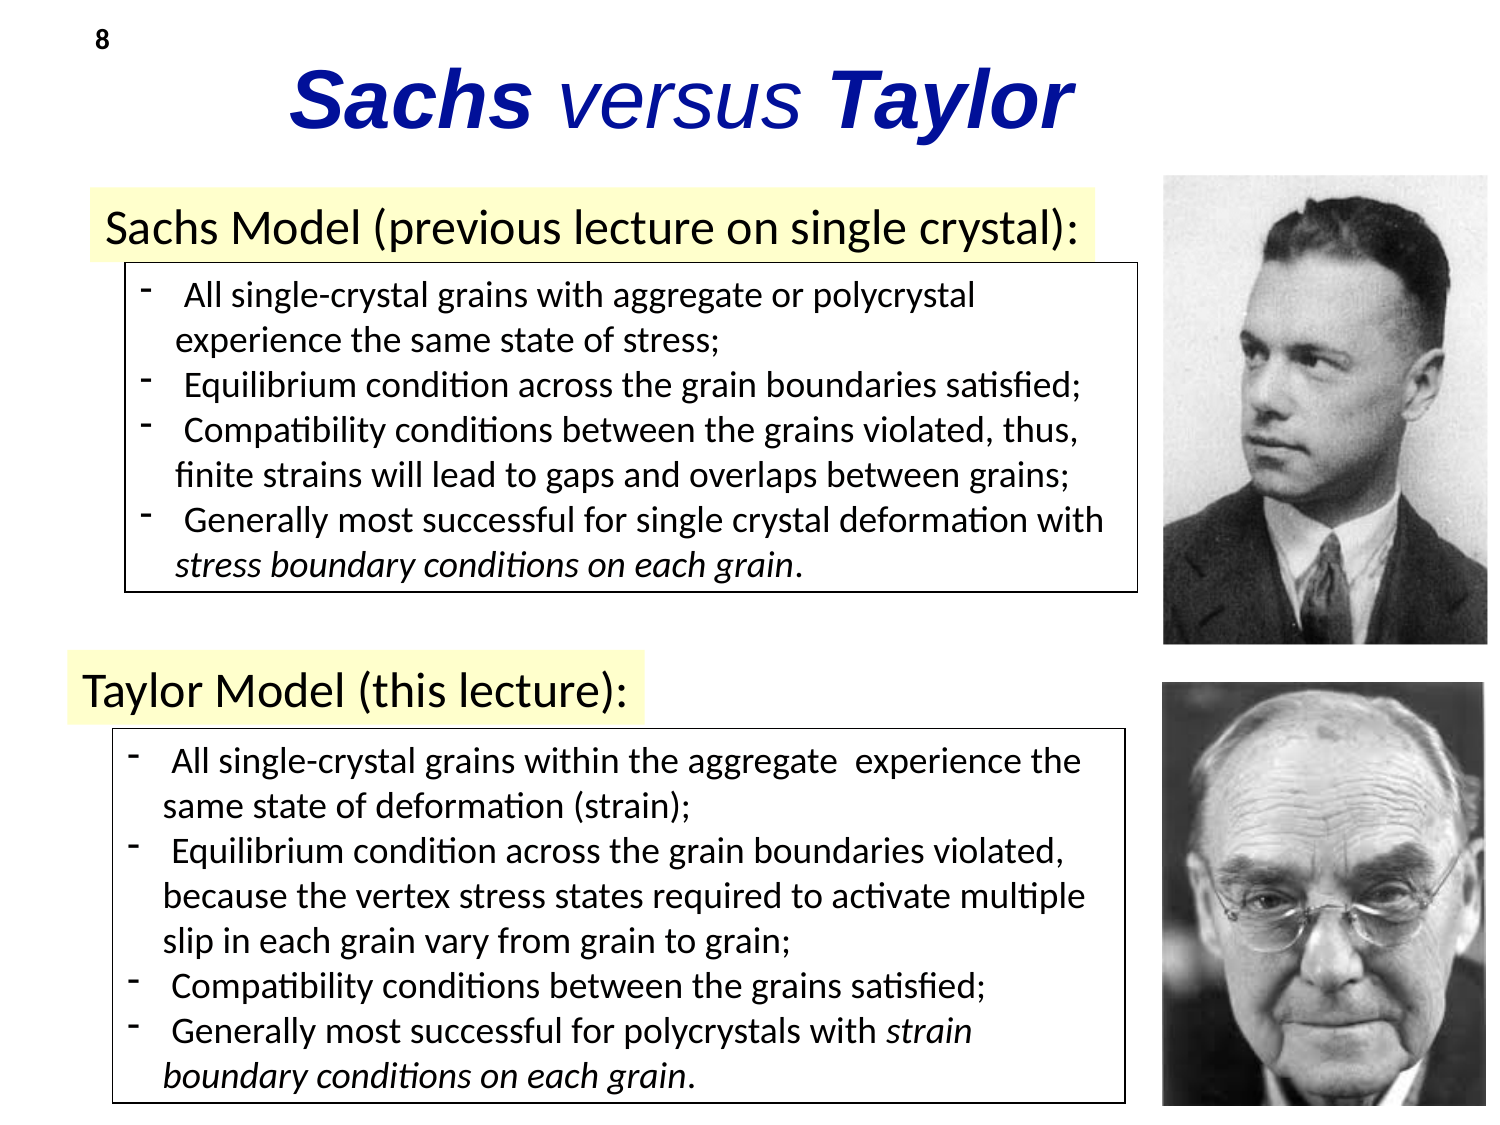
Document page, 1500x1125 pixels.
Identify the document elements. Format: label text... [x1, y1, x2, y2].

text_box Sachs versus Taylor [274, 37, 1089, 153]
text_box All single-crystal grains within the aggregate experience the same state of deformation (strain); Equilibrium condition across the grain boundaries violated, because the vertex stress states required to activate multiple slip in each grain vary from grain to grain; Compatibility conditions between the grains satisfied; Generally most successful for polycrystals with strain boundary conditions on each grain. [112, 728, 1125, 1104]
text_box Sachs Model (previous lecture on single crystal): [90, 187, 1096, 263]
text_box All single-crystal grains with aggregate or polycrystal experience the same state of stress; Equilibrium condition across the grain boundaries satisfied; Compatibility conditions between the grains violated, thus, finite strains will lead to gaps and overlaps between grains; Generally most successful for single crystal deformation with stress boundary conditions on each grain. [125, 262, 1138, 593]
slide_number 8 [4, 12, 126, 76]
text_box Taylor Model (this lecture): [67, 649, 645, 725]
picture [1162, 174, 1489, 647]
picture [1162, 682, 1486, 1106]
